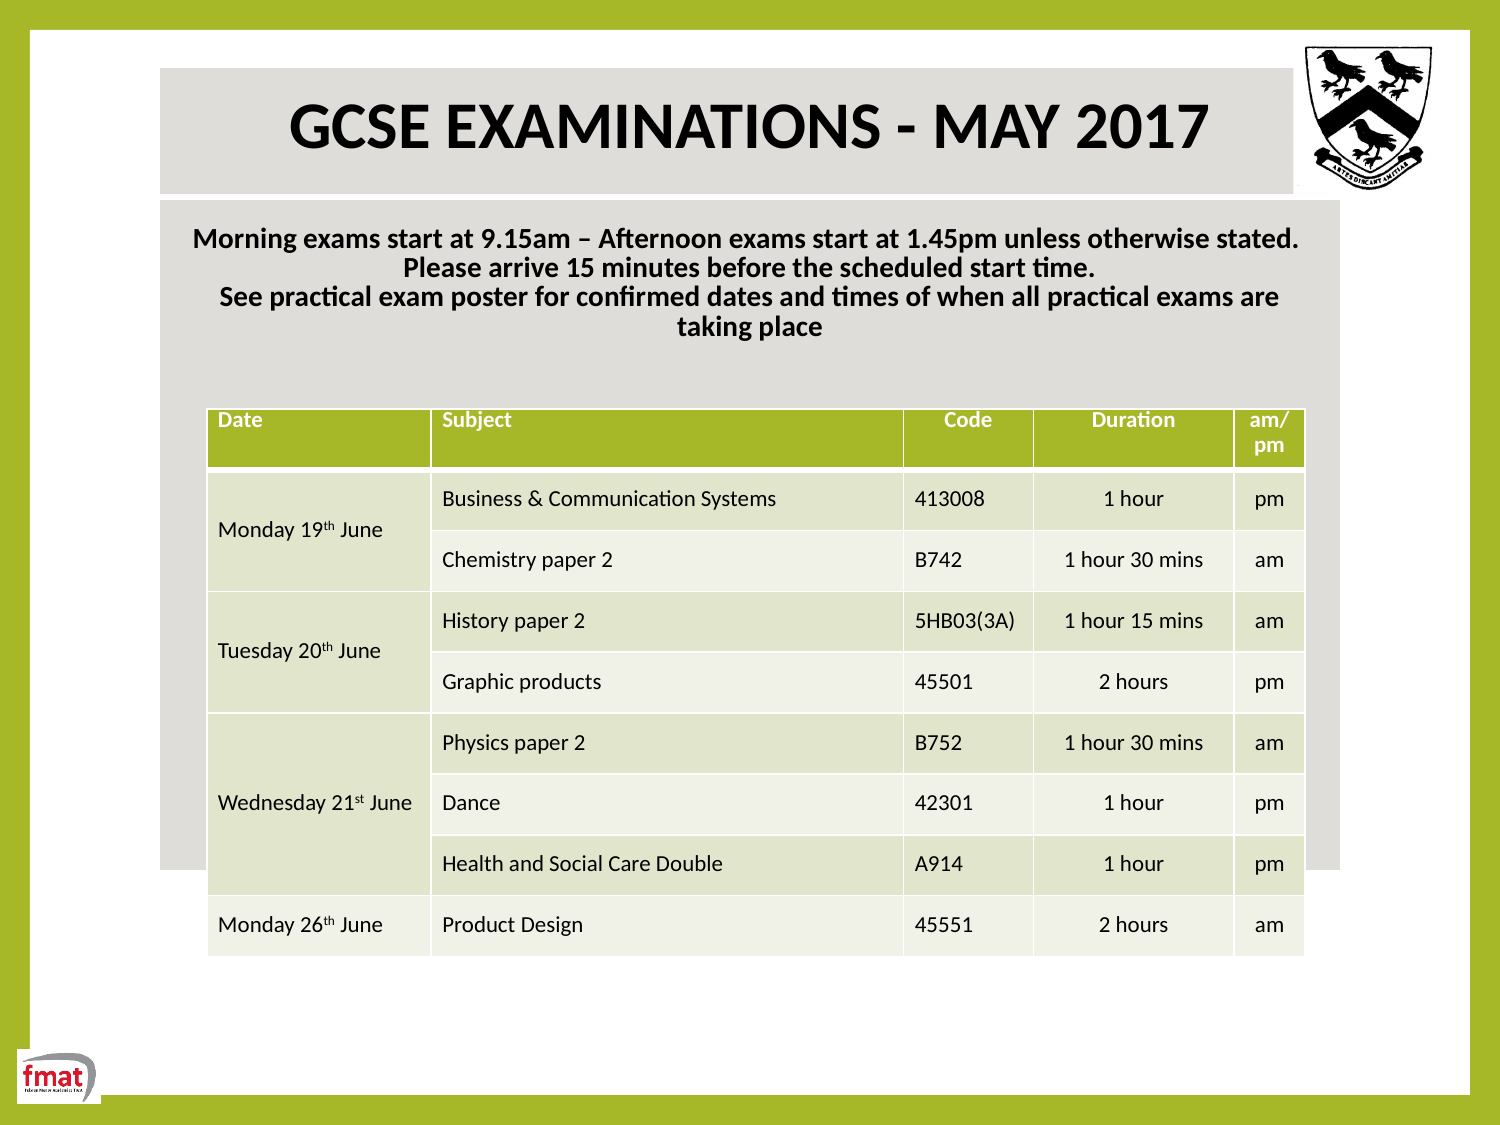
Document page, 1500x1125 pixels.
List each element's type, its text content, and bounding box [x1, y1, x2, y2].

table_cell B742 [904, 531, 1033, 591]
table_cell Monday 19th June [208, 473, 430, 591]
table_cell Physics paper 2 [432, 714, 903, 773]
table_header Code [904, 410, 1033, 467]
table_header GCSE Examinations - May 2017 [160, 68, 1287, 194]
table_cell 2 hours [1034, 896, 1233, 956]
table_cell 1 hour 30 mins [1034, 531, 1233, 591]
table_cell am [1235, 714, 1304, 773]
table_cell 5HB03(3A) [904, 592, 1033, 651]
table_cell Morning exams start at 9.15am – Afternoon exams start at 1.45pm unless otherwise stated. Please arrive 15 minutes before the scheduled start time. See practical exam poster for confirmed dates and times of when all practical exams are taking place [160, 200, 1340, 870]
picture [17, 1049, 101, 1104]
table_cell 1 hour [1034, 836, 1233, 895]
table_cell Business & Communication Systems [432, 473, 903, 530]
table_cell 45501 [904, 653, 1033, 712]
table_cell Tuesday 20th June [208, 592, 430, 712]
table_cell pm [1235, 473, 1304, 530]
table_cell History paper 2 [432, 592, 903, 651]
table_cell Product Design [432, 896, 903, 956]
table_cell am [1235, 592, 1304, 651]
table_cell Graphic products [432, 653, 903, 712]
table_cell 2 hours [1034, 653, 1233, 712]
table_cell A914 [904, 836, 1033, 895]
table_header Subject [432, 410, 903, 467]
table_cell am [1235, 531, 1304, 591]
table_cell Dance [432, 775, 903, 834]
table_cell 42301 [904, 775, 1033, 834]
table_cell Monday 26th June [208, 896, 430, 956]
table_cell 45551 [904, 896, 1033, 956]
picture [1292, 33, 1453, 200]
table_header Duration [1034, 410, 1233, 467]
table_header am/pm [1235, 410, 1304, 467]
table_cell 1 hour 30 mins [1034, 714, 1233, 773]
table_cell Wednesday 21st June [208, 714, 430, 895]
table_cell 1 hour [1034, 775, 1233, 834]
table_cell am [1235, 896, 1304, 956]
table_cell 413008 [904, 473, 1033, 530]
table_cell Health and Social Care Double [432, 836, 903, 895]
table_cell 1 hour [1034, 473, 1233, 530]
table_cell pm [1235, 836, 1304, 895]
table_cell 1 hour 15 mins [1034, 592, 1233, 651]
table_cell Chemistry paper 2 [432, 531, 903, 591]
table_cell pm [1235, 653, 1304, 712]
table_cell B752 [904, 714, 1033, 773]
table_cell pm [1235, 775, 1304, 834]
table_header Date [208, 410, 430, 467]
